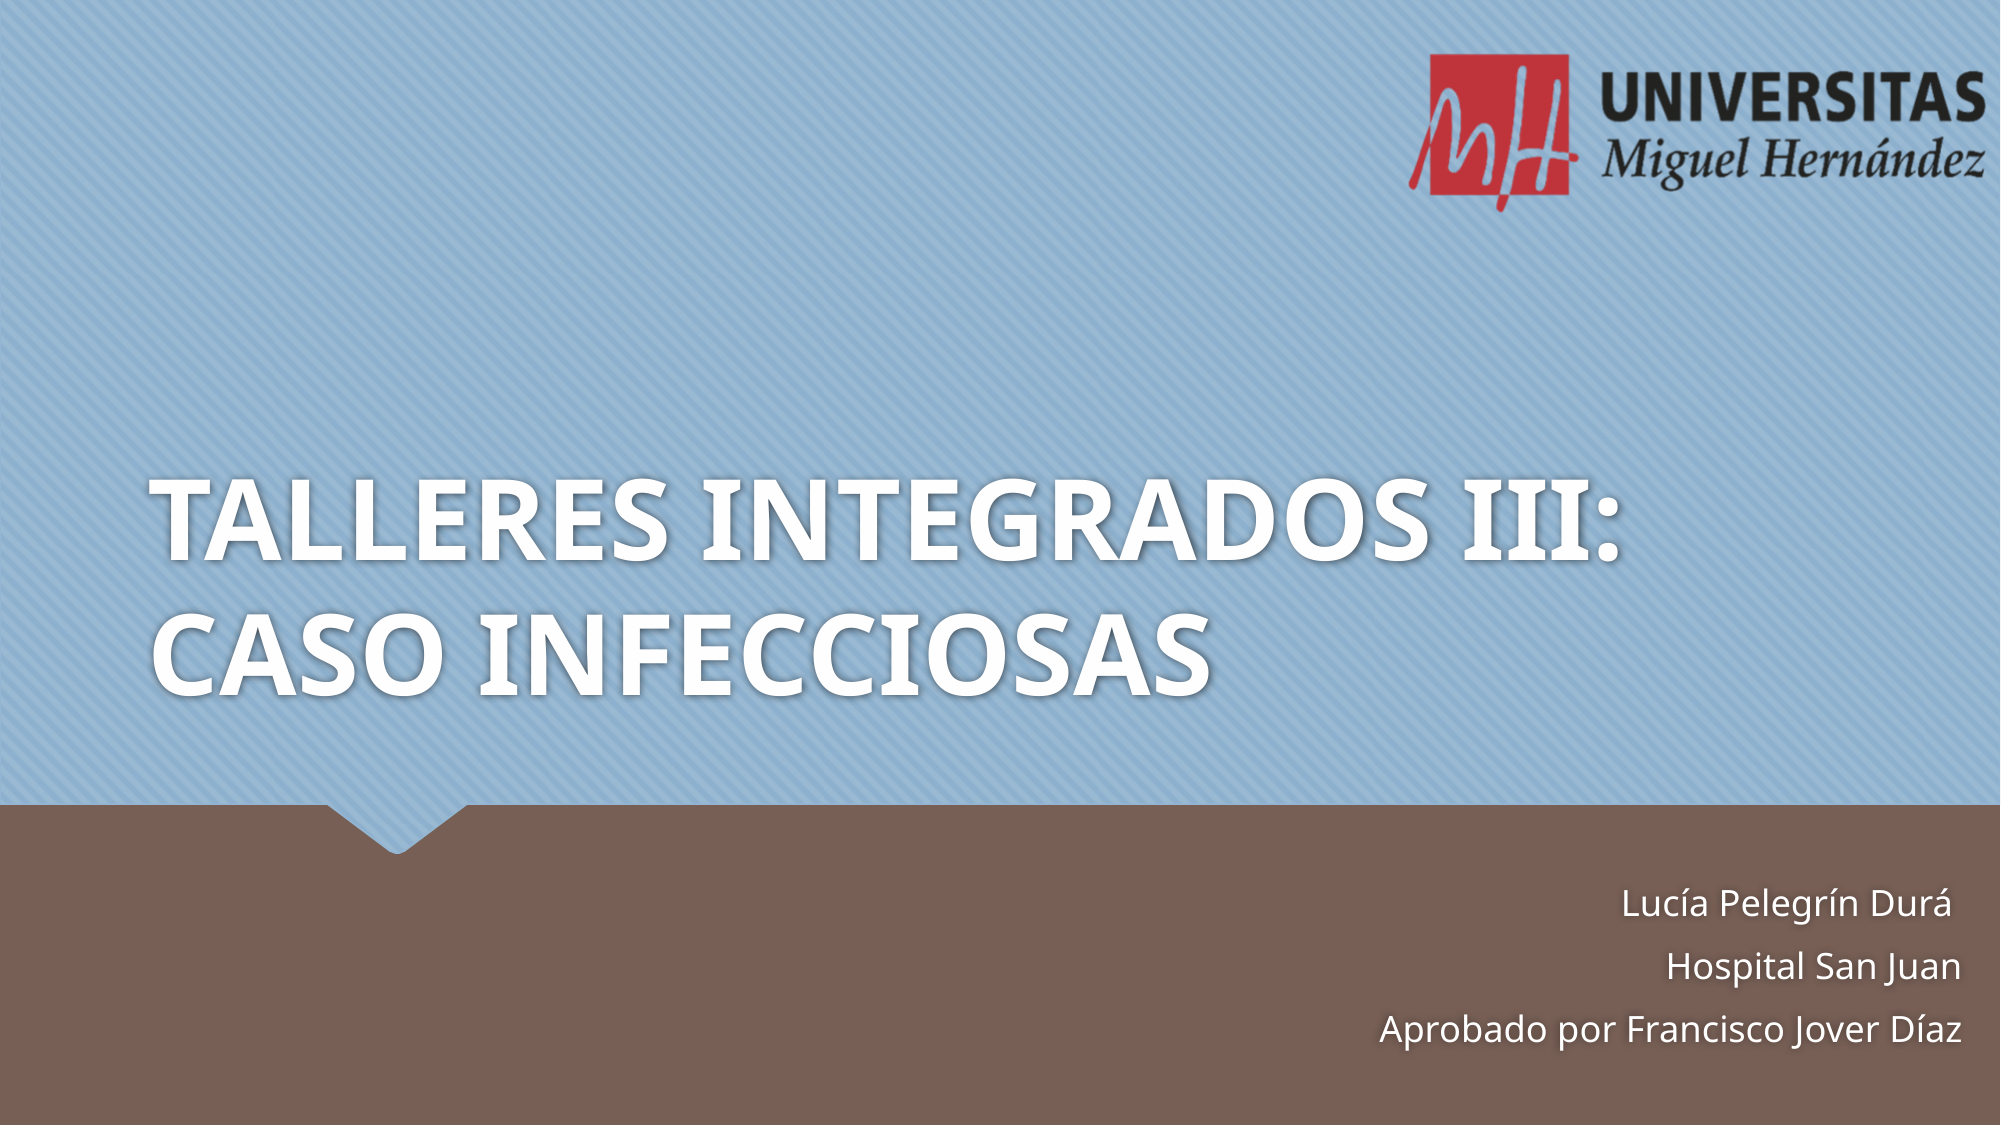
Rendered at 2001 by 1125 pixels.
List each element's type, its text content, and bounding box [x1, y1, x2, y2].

picture [1367, 14, 2000, 238]
subtitle Lucía Pelegrín Durá Hospital San Juan Aprobado por Francisco Jover Díaz [243, 872, 1978, 1059]
title TALLERES INTEGRADOS III: CASO INFECCIOSAS [132, 237, 1868, 726]
